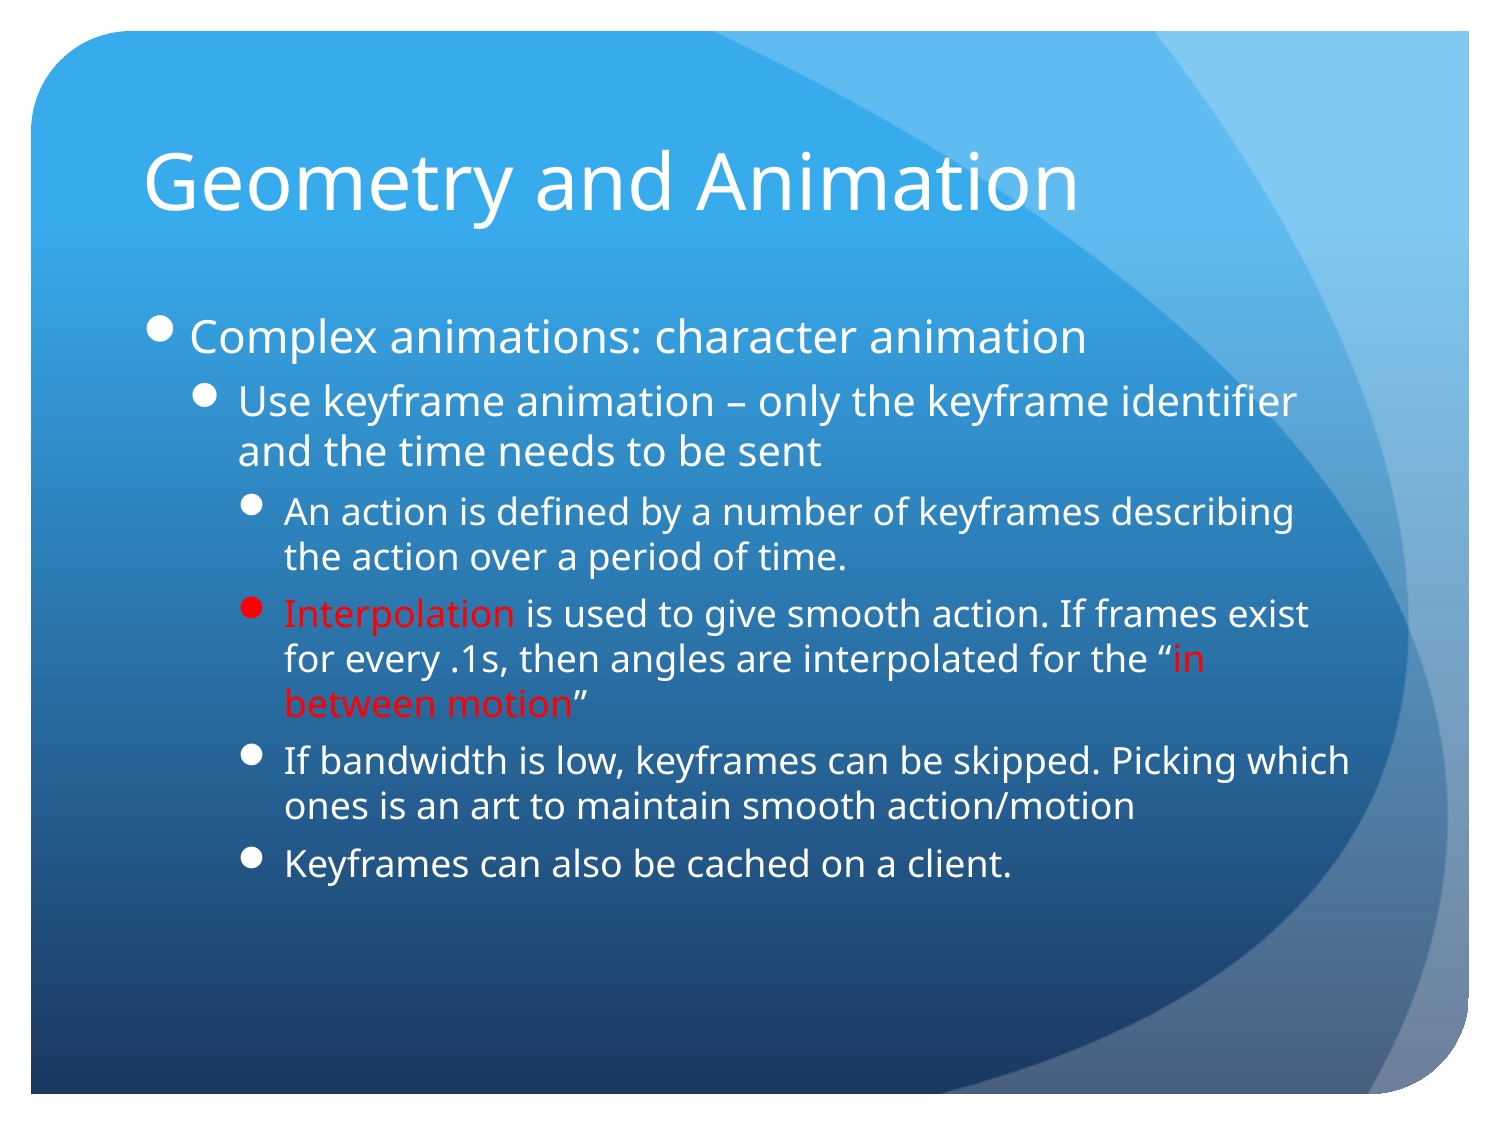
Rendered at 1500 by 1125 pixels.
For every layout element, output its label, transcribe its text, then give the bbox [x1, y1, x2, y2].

picture [24, 30, 1473, 1094]
title Geometry and Animation [127, 62, 1372, 234]
list Complex animations: character animation Use keyframe animation – only the keyframe identifier and the time needs to be sent An action is defined by a number of keyframes describing the action over a period of time. Interpolation is used to give smooth action. If frames exist for every .1s, then angles are interpolated for the “in between motion” If bandwidth is low, keyframes can be skipped. Picking which ones is an art to maintain smooth action/motion Keyframes can also be cached on a client. [127, 299, 1372, 991]
